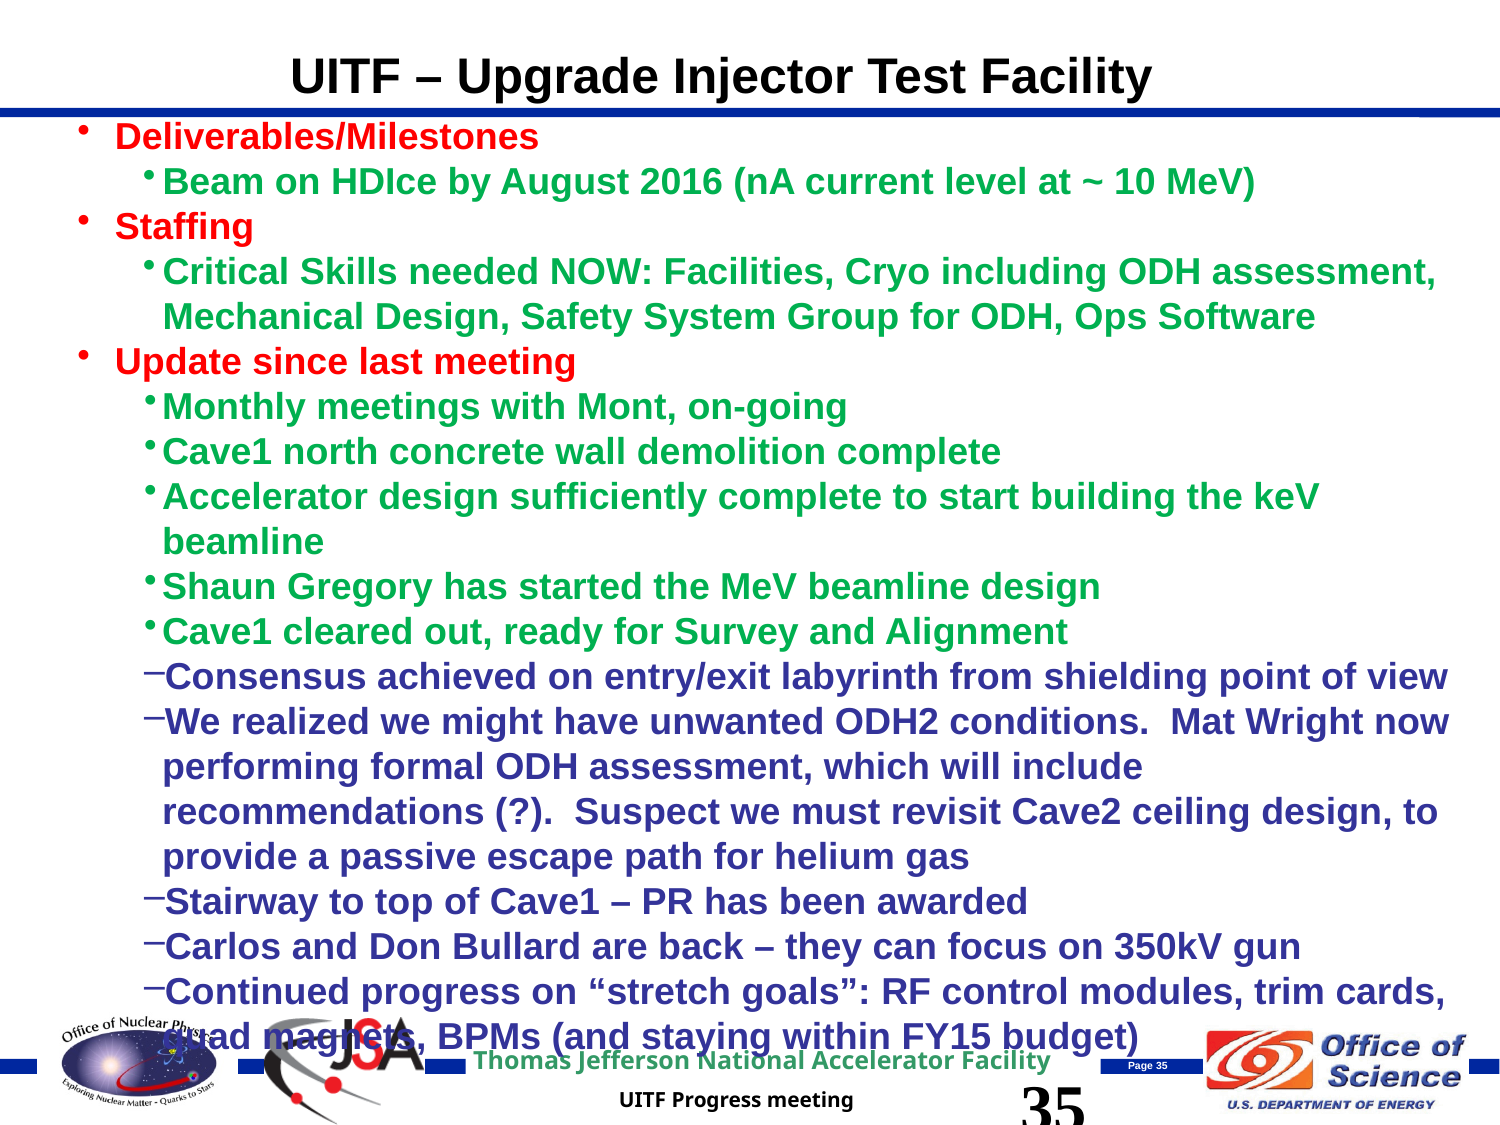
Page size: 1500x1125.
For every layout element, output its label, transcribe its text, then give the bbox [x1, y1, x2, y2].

title UITF – Upgrade Injector Test Facility [45, 12, 1398, 135]
picture [264, 1083, 425, 1125]
list Deliverables/Milestones Beam on HDIce by August 2016 (nA current level at ~ 10 MeV) Staffing Critical Skills needed NOW: Facilities, Cryo including ODH assessment, Mechanical Design, Safety System Group for ODH, Ops Software Update since last meeting Monthly meetings with Mont, on-going Cave1 north concrete wall demolition complete Accelerator design sufficiently complete to start building the keV beamline Shaun Gregory has started the MeV beamline design Cave1 cleared out, ready for Survey and Alignment Consensus achieved on entry/exit labyrinth from shielding point of view We realized we might have unwanted ODH2 conditions. Mat Wright now performing formal ODH assessment, which will include recommendations (?). Suspect we must revisit Cave2 ceiling design, to provide a passive escape path for helium gas Stairway to top of Cave1 – PR has been awarded Carlos and Don Bullard are back – they can focus on 350kV gun Continued progress on “stretch goals”: RF control modules, trim cards, quad magnets, BPMs (and staying within FY15 budget) [62, 104, 1471, 1083]
slide_number 35 [1005, 1057, 1322, 1103]
picture [1203, 1083, 1469, 1114]
picture [37, 1012, 238, 1117]
